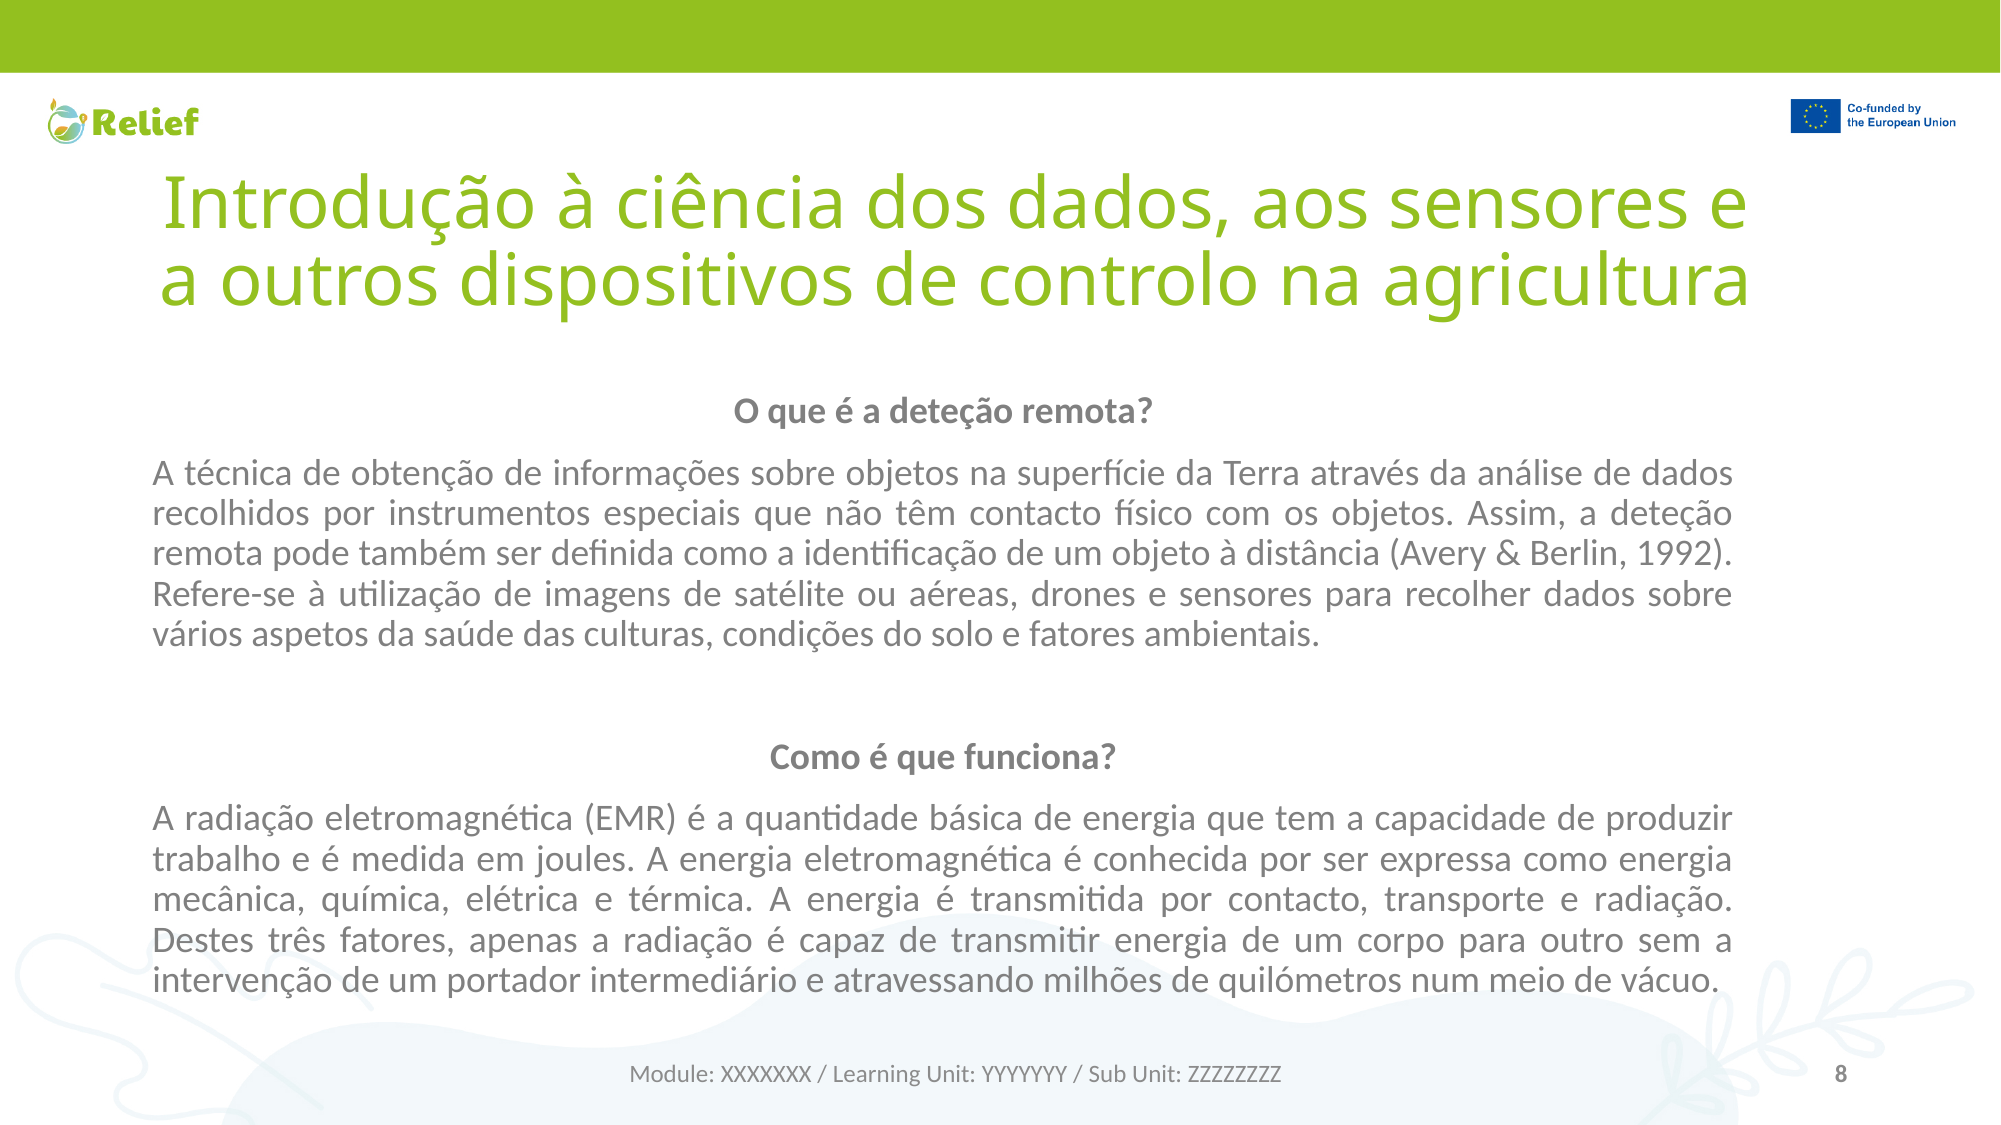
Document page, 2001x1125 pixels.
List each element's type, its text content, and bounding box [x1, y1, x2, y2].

picture [0, 0, 2001, 1125]
title Introdução à ciência dos dados, aos sensores e a outros dispositivos de controlo na agricultura [137, 148, 1775, 329]
footer Module: XXXXXXX / Learning Unit: YYYYYYY / Sub Unit: ZZZZZZZZ [137, 1023, 1775, 1122]
list O que é a deteção remota? A técnica de obtenção de informações sobre objetos na superfície da Terra através da análise de dados recolhidos por instrumentos especiais que não têm contacto físico com os objetos. Assim, a deteção remota pode também ser definida como a identificação de um objeto à distância (Avery & Berlin, 1992). Refere-se à utilização de imagens de satélite ou aéreas, drones e sensores para recolher dados sobre vários aspetos da saúde das culturas, condições do solo e fatores ambientais. Como é que funciona? A radiação eletromagnética (EMR) é a quantidade básica de energia que tem a capacidade de produzir trabalho e é medida em joules. A energia eletromagnética é conhecida por ser expressa como energia mecânica, química, elétrica e térmica. A energia é transmitida por contacto, transporte e radiação. Destes três fatores, apenas a radiação é capaz de transmitir energia de um corpo para outro sem a intervenção de um portador intermediário e atravessando milhões de quilómetros num meio de vácuo. [137, 383, 1751, 1023]
slide_number 8 [1787, 1042, 1863, 1103]
